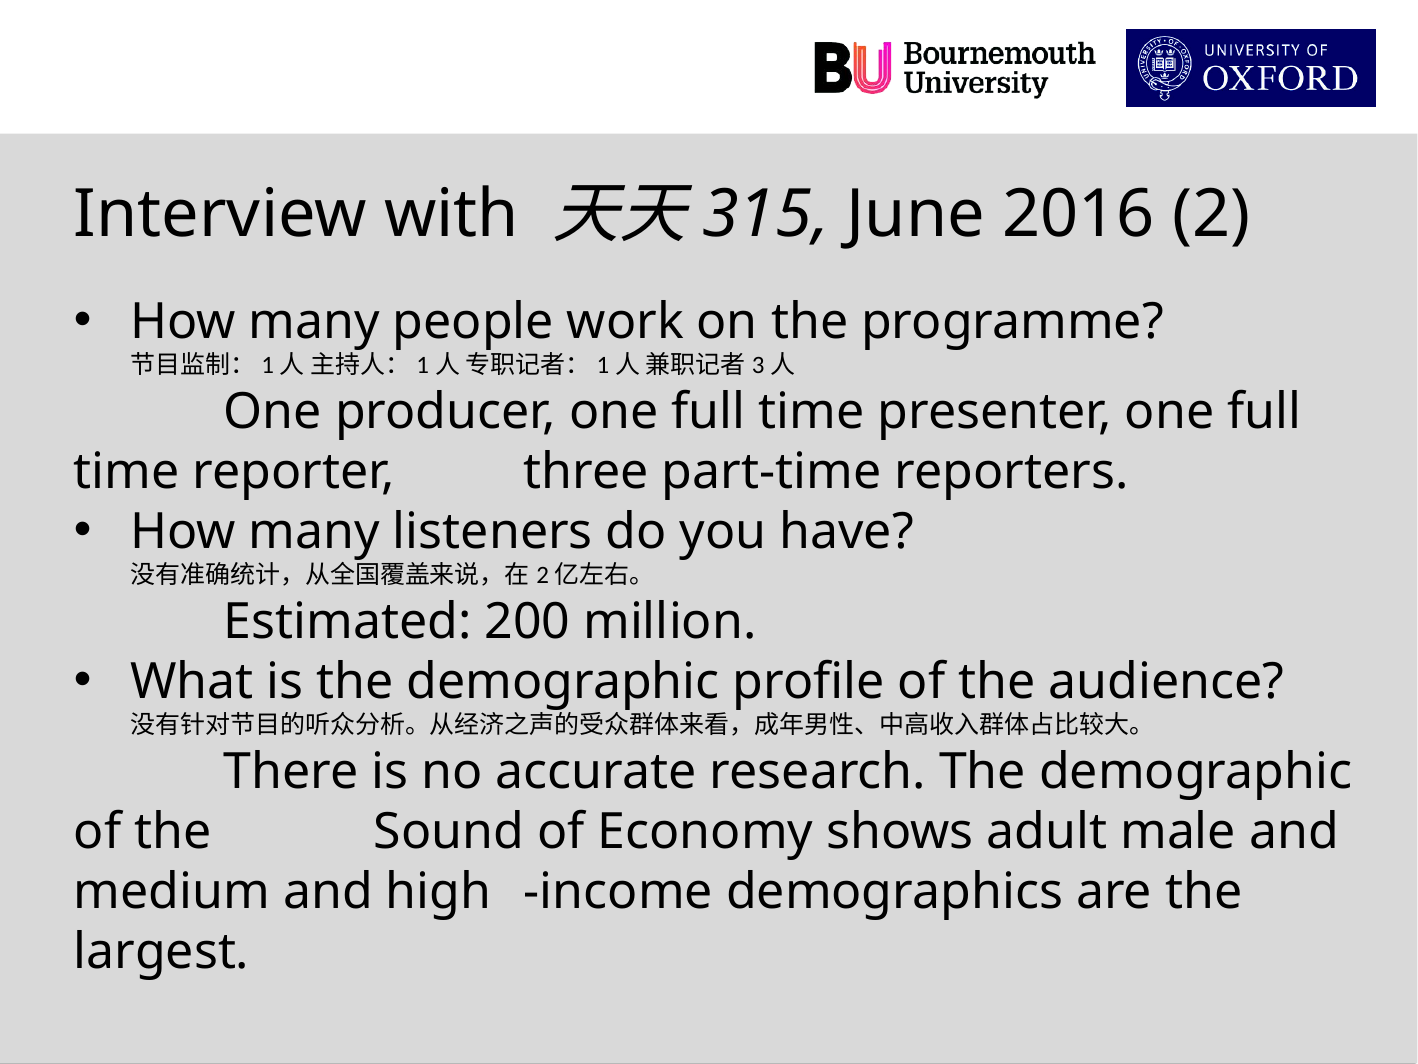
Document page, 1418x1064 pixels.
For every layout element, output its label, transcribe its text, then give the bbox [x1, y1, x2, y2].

text_box Interview with 天天315, June 2016 (2) [59, 161, 1418, 257]
text_box How many people work on the programme? 节目监制：1人 主持人：1人 专职记者：1人 兼职记者3人 One producer, one full time presenter, one full time reporter, three part-time reporters. How many listeners do you have? 没有准确统计，从全国覆盖来说，在2亿左右。 Estimated: 200 million. What is the demographic profile of the audience? 没有针对节目的听众分析。从经济之声的受众群体来看，成年男性、中高收入群体占比较大。 There is no accurate research. The demographic of the Sound of Economy shows adult male and medium and high -income demographics are the largest. [59, 281, 1369, 986]
picture [792, 18, 1117, 120]
picture [1126, 29, 1376, 107]
